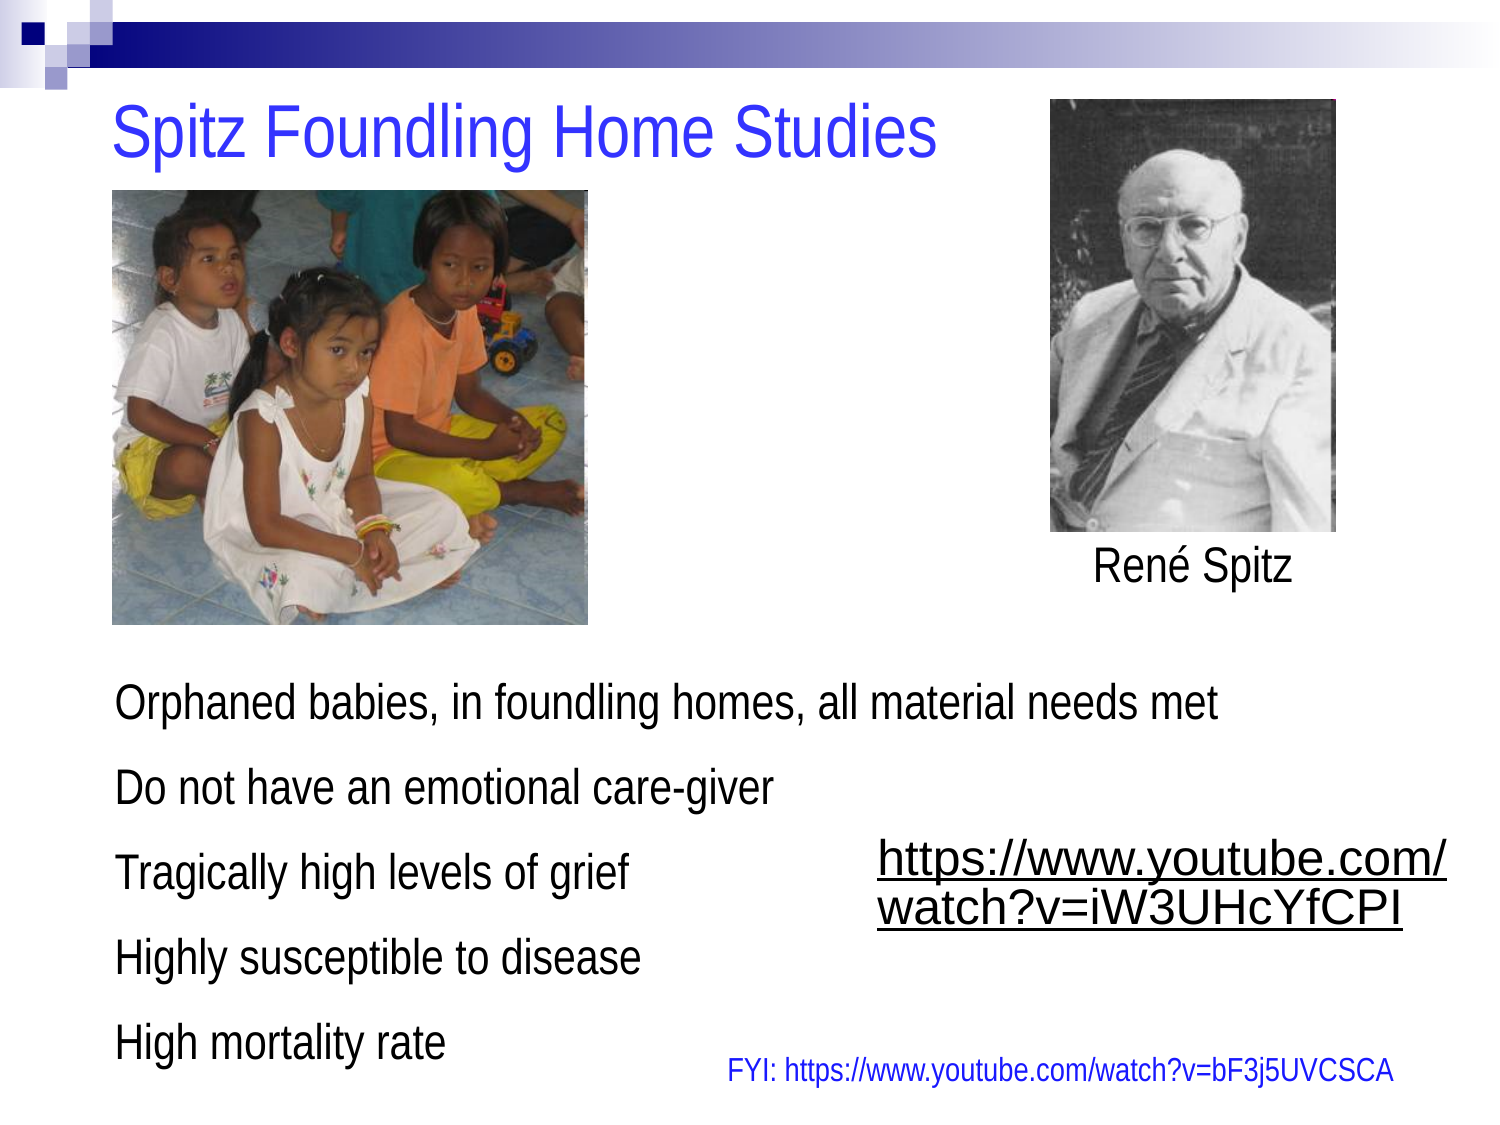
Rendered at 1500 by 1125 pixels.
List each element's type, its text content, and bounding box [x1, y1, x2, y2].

text_box FYI: https://www.youtube.com/watch?v=bF3j5UVCSCA [712, 1041, 1500, 1096]
text_box Spitz Foundling Home Studies [62, 74, 988, 180]
text_box René Spitz [1030, 524, 1356, 600]
picture [112, 190, 588, 626]
picture [1049, 99, 1337, 532]
text_box https://www.youtube.com/watch?v=iW3UHcYfCPI [862, 817, 1475, 953]
text_box Orphaned babies, in foundling homes, all material needs met Do not have an emotional care-giver Tragically high levels of grief Highly susceptible to disease High mortality rate [99, 662, 1450, 1078]
